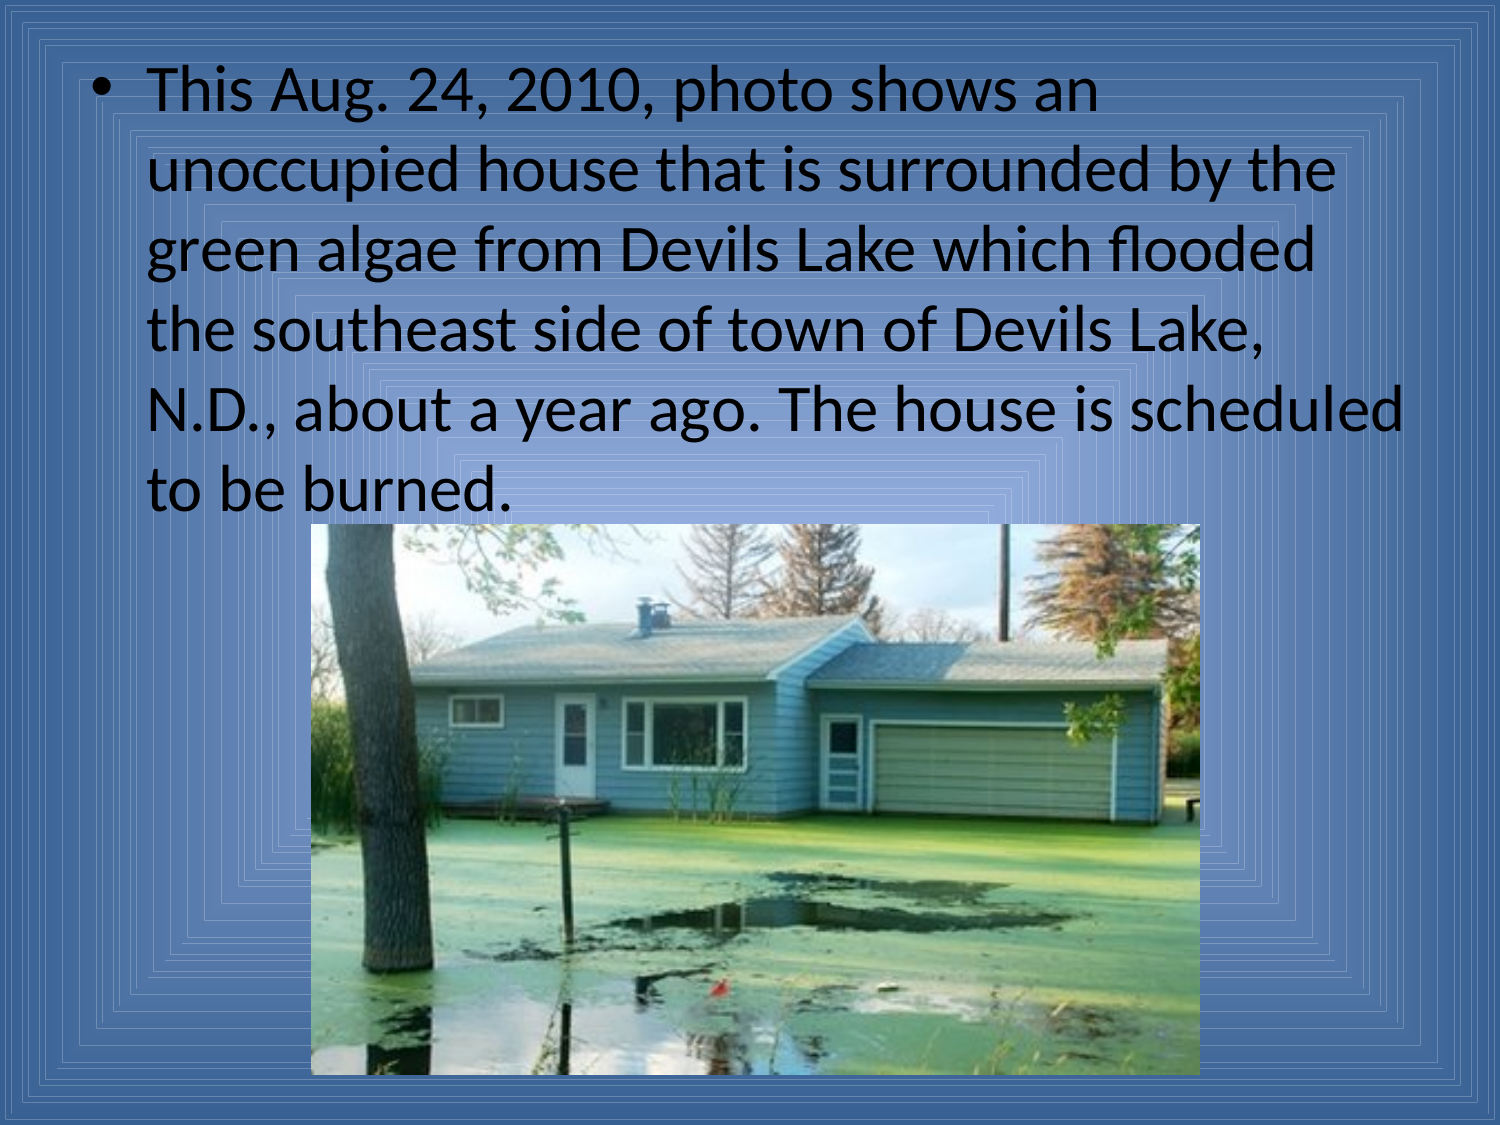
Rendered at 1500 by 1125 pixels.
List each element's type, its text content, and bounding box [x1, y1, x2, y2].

list This Aug. 24, 2010, photo shows an unoccupied house that is surrounded by the green algae from Devils Lake which flooded the southeast side of town of Devils Lake, N.D., about a year ago. The house is scheduled to be burned. [75, 37, 1425, 550]
picture [311, 524, 1201, 1076]
